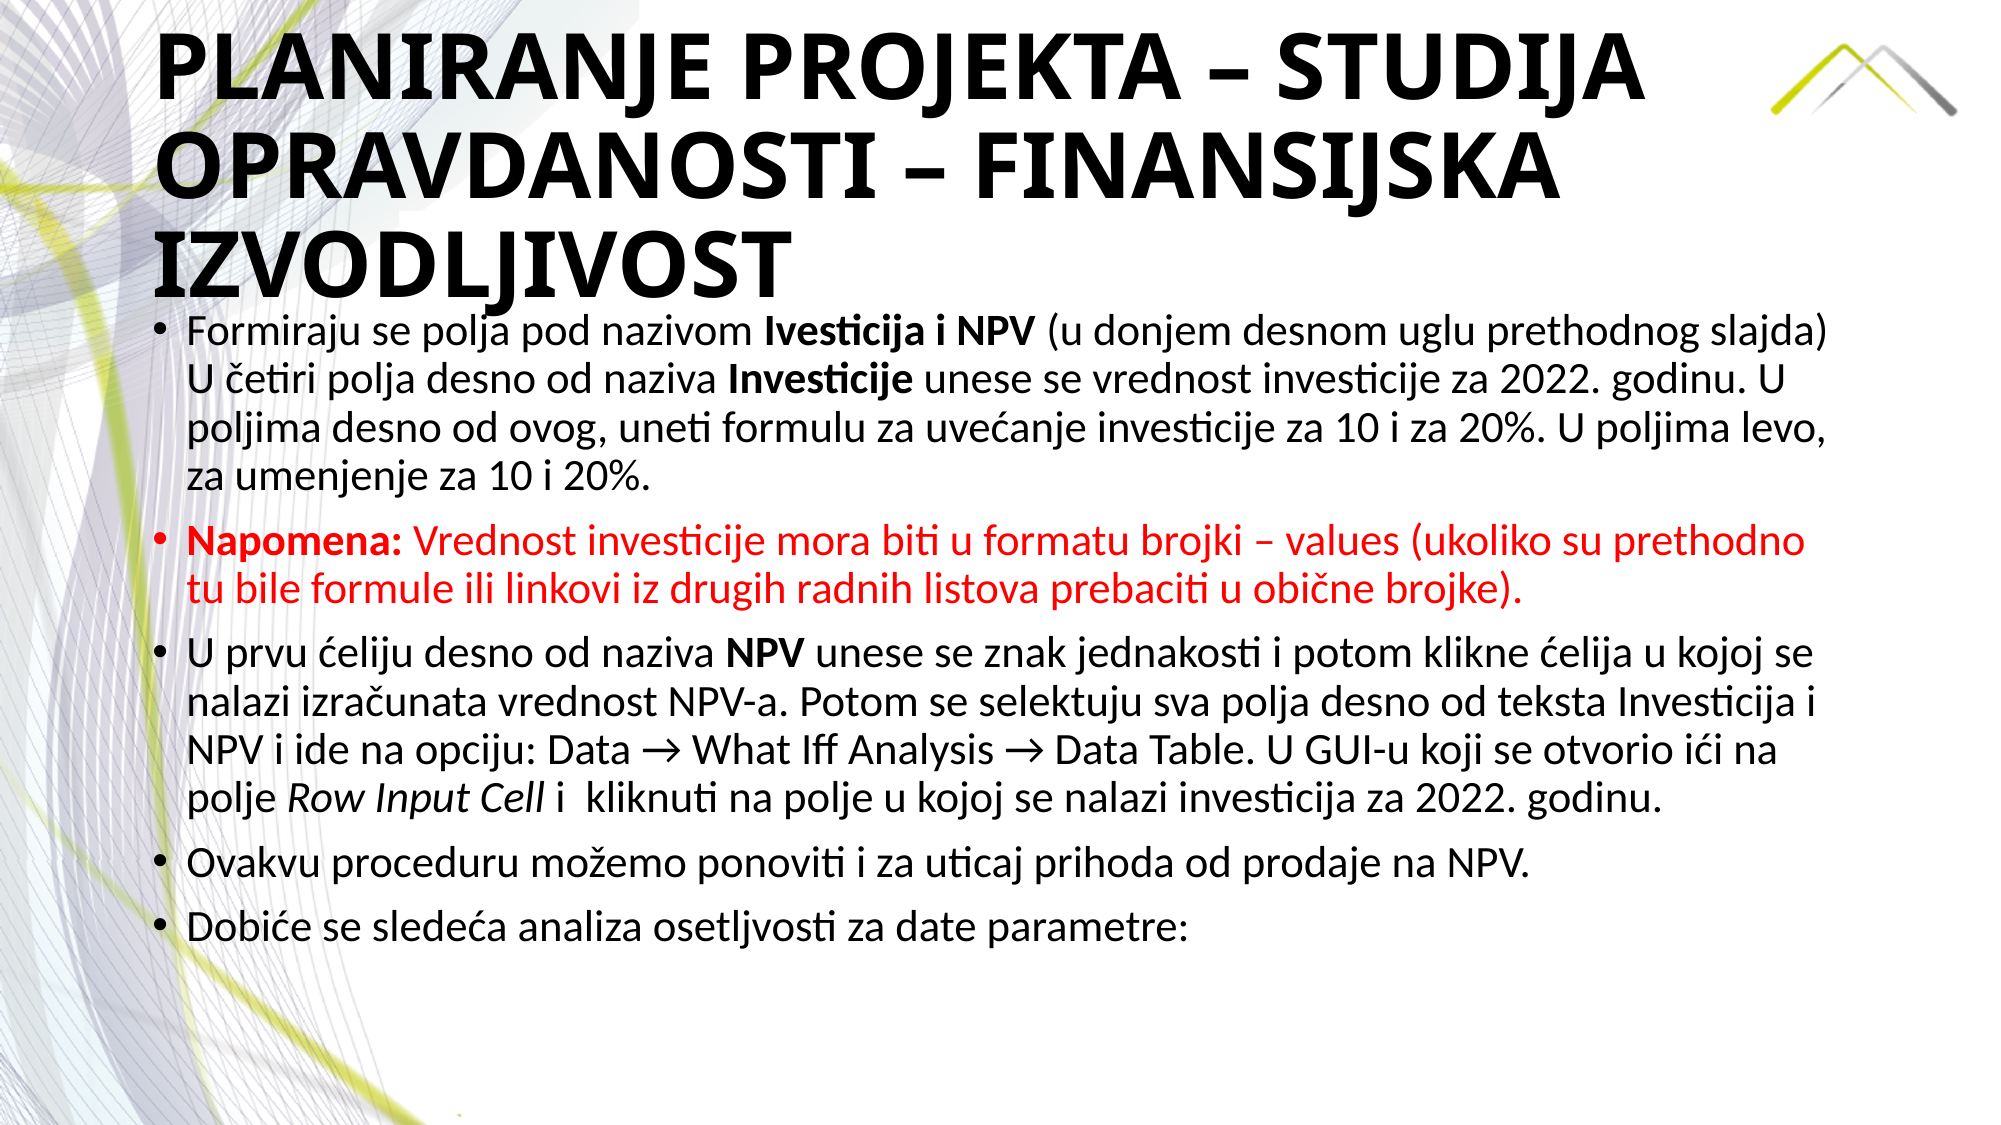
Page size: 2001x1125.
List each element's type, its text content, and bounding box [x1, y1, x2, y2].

list Formiraju se polja pod nazivom Ivesticija i NPV (u donjem desnom uglu prethodnog slajda) U četiri polja desno od naziva Investicije unese se vrednost investicije za 2022. godinu. U poljima desno od ovog, uneti formulu za uvećanje investicije za 10 i za 20%. U poljima levo, za umenjenje za 10 i 20%. Napomena: Vrednost investicije mora biti u formatu brojki – values (ukoliko su prethodno tu bile formule ili linkovi iz drugih radnih listova prebaciti u obične brojke). U prvu ćeliju desno od naziva NPV unese se znak jednakosti i potom klikne ćelija u kojoj se nalazi izračunata vrednost NPV-a. Potom se selektuju sva polja desno od teksta Investicija i NPV i ide na opciju: Data → What Iff Analysis → Data Table. U GUI-u koji se otvorio ići na polje Row Input Cell i kliknuti na polje u kojoj se nalazi investicija za 2022. godinu. Ovakvu proceduru možemo ponoviti i za uticaj prihoda od prodaje na NPV. Dobiće se sledeća analiza osetljvosti za date parametre: [137, 299, 1863, 1014]
picture [0, 0, 661, 1125]
picture [1718, 0, 2000, 167]
title PLANIRANJE PROJEKTA – STUDIJA OPRAVDANOSTI – FINANSIJSKA IZVODLJIVOST [137, 59, 1863, 278]
